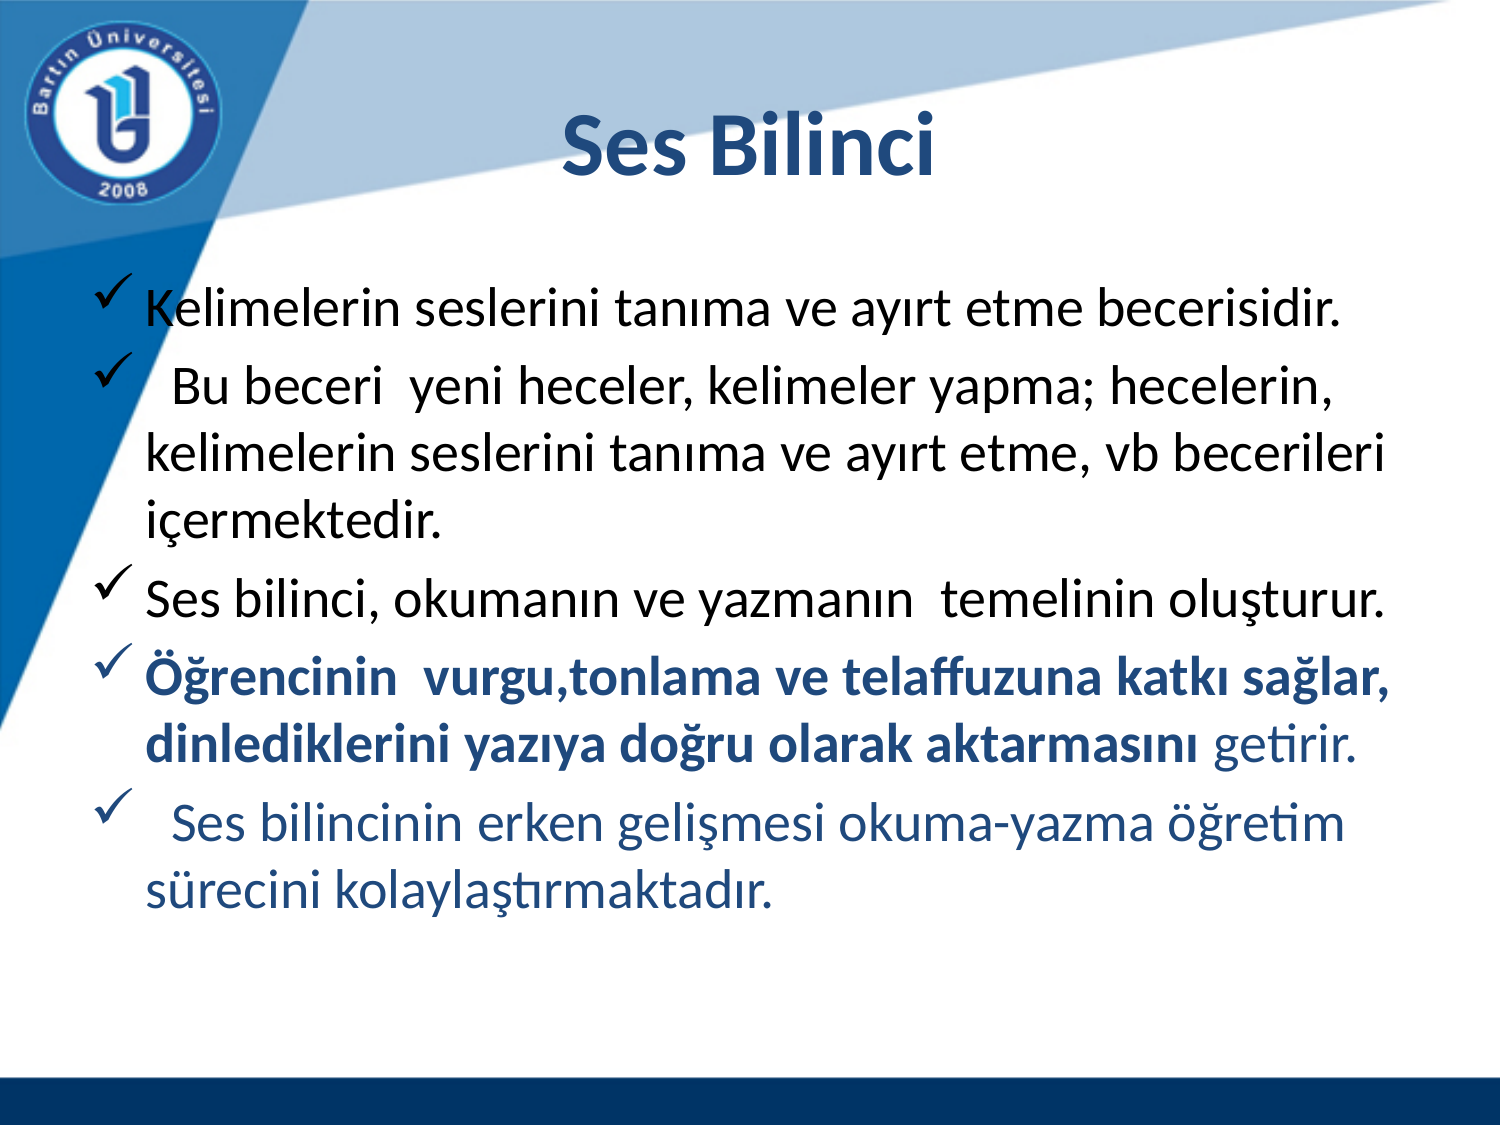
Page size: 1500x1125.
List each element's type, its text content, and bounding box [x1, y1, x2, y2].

title Ses Bilinci [75, 45, 1425, 233]
picture [0, 0, 1500, 1125]
list Kelimelerin seslerini tanıma ve ayırt etme becerisidir. Bu beceri yeni heceler, kelimeler yapma; hecelerin, kelimelerin seslerini tanıma ve ayırt etme, vb becerileri içermektedir. Ses bilinci, okumanın ve yazmanın temelinin oluşturur. Öğrencinin vurgu,tonlama ve telaffuzuna katkı sağlar, dinlediklerini yazıya doğru olarak aktarmasını getirir. Ses bilincinin erken gelişmesi okuma-yazma öğretim sürecini kolaylaştırmaktadır. [75, 262, 1425, 1005]
